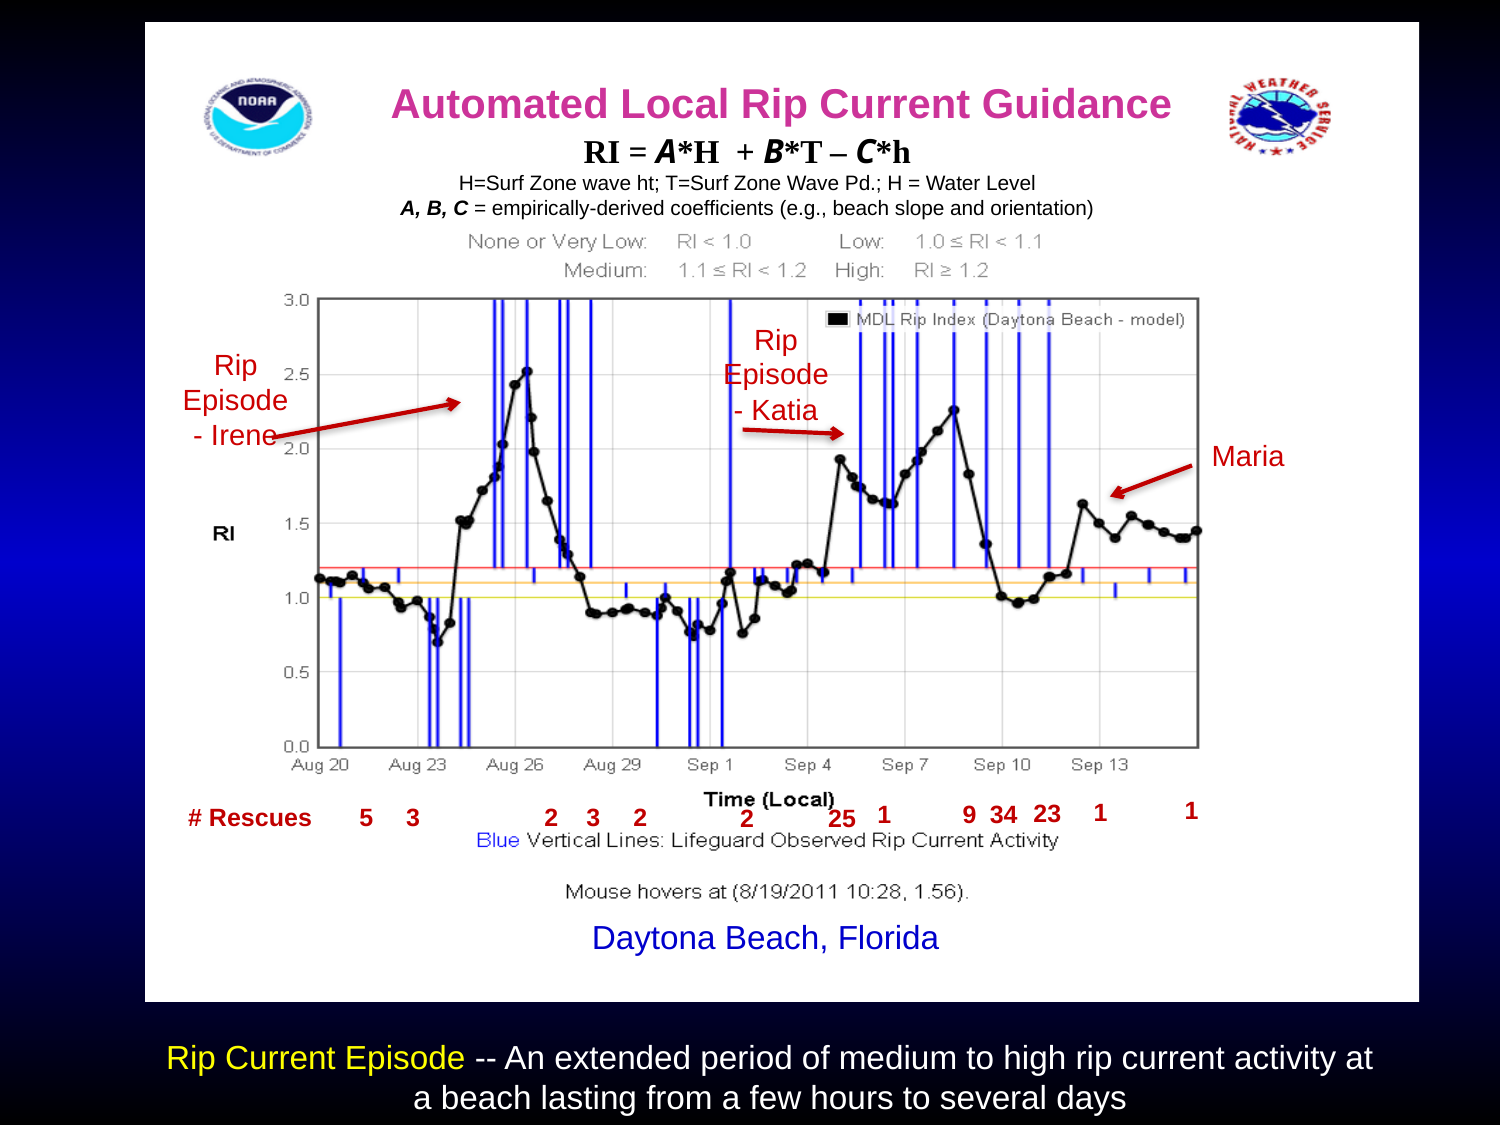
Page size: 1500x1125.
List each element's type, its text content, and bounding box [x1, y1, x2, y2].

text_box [742, 429, 845, 435]
text_box Rip Current Episode -- An extended period of medium to high rip current activity at a beach lasting from a few hours to several days [145, 1029, 1396, 1124]
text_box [271, 401, 462, 439]
picture [144, 22, 1420, 1002]
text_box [1109, 465, 1193, 497]
